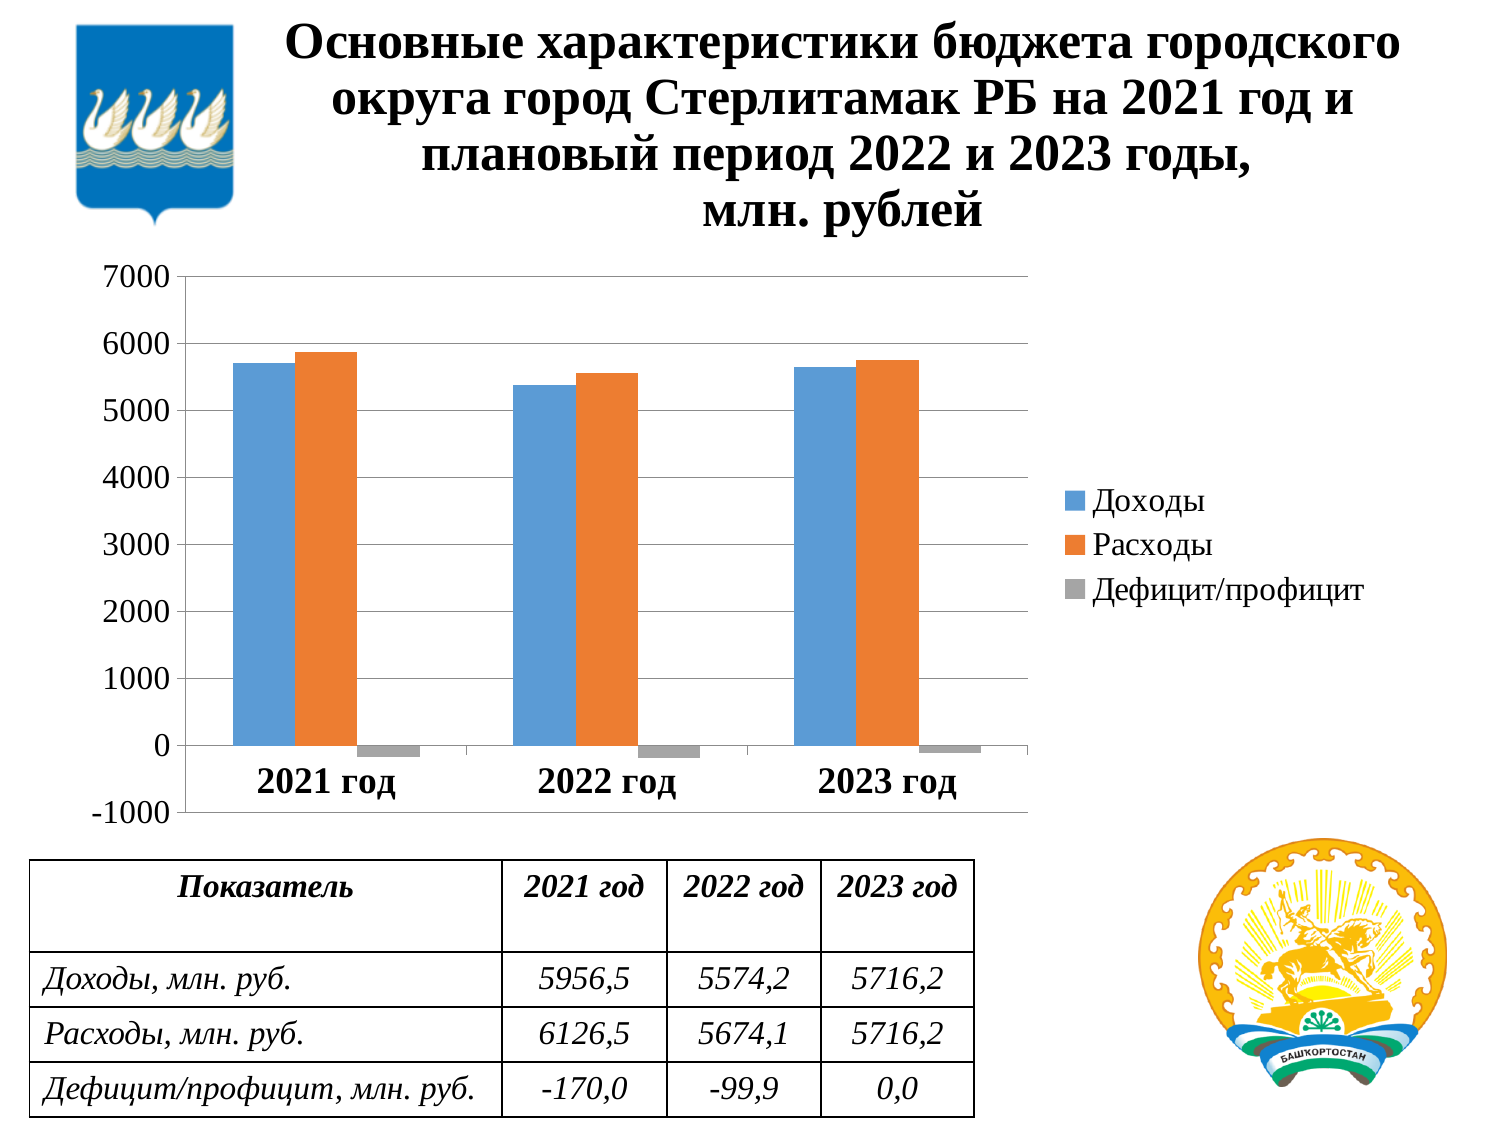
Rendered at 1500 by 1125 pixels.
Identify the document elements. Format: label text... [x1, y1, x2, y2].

title Основные характеристики бюджета городского округа город Стерлитамак РБ на 2021 год и плановый период 2022 и 2023 годы, млн. рублей [238, 15, 1468, 236]
table_header 2021 год [503, 861, 666, 951]
table_cell 0,0 [822, 1063, 973, 1116]
table_cell -99,9 [668, 1063, 820, 1116]
table_header Показатель [30, 861, 501, 951]
table_cell 5716,2 [822, 953, 973, 1006]
table_cell Доходы, млн. руб. [30, 953, 501, 1006]
table_cell 5716,2 [822, 1008, 973, 1061]
chart [64, 245, 1388, 844]
table_cell Расходы, млн. руб. [30, 1008, 501, 1061]
table_cell -170,0 [503, 1063, 666, 1116]
table_cell 6126,5 [503, 1008, 666, 1061]
picture [71, 15, 238, 236]
table_cell 5674,1 [668, 1008, 820, 1061]
table_cell Дефицит/профицит, млн. руб. [30, 1063, 501, 1116]
table_header 2023 год [822, 861, 973, 951]
table_header 2022 год [668, 861, 820, 951]
picture [1198, 838, 1447, 1087]
table_cell 5574,2 [668, 953, 820, 1006]
table_cell 5956,5 [503, 953, 666, 1006]
